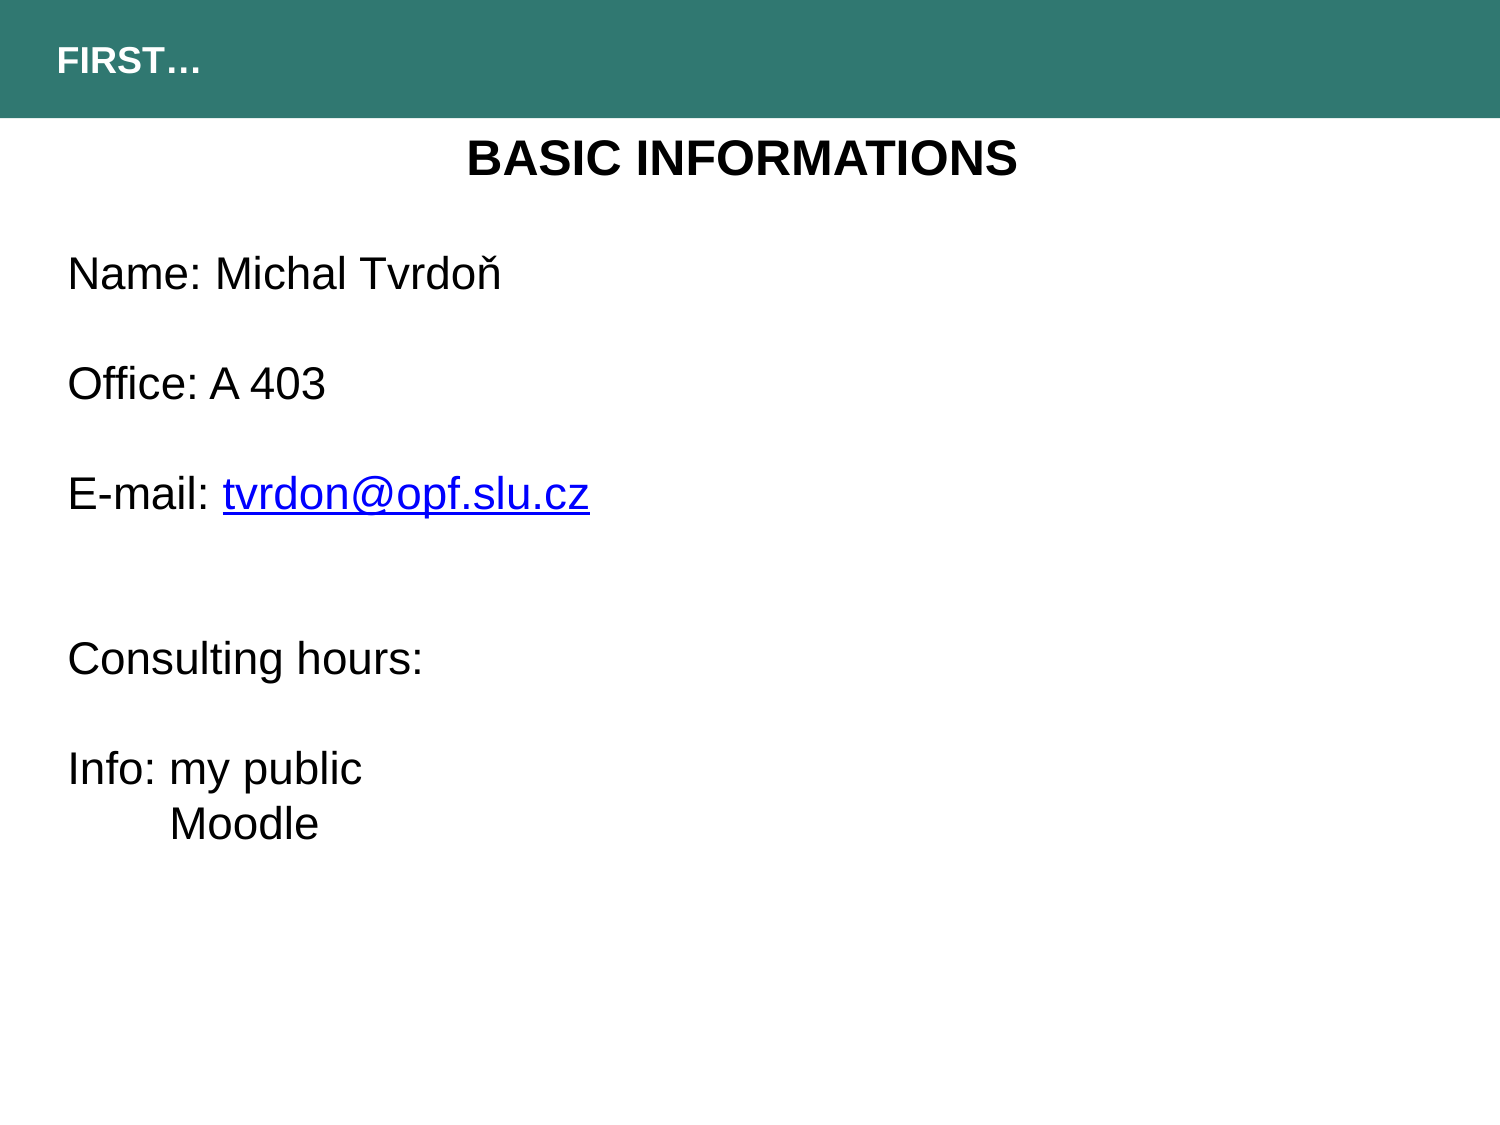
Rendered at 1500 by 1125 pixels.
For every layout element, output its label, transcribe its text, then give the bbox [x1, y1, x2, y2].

text_box FIRST… [0, 0, 1500, 120]
text_box Basic informations [55, 118, 1444, 193]
text_box Name: Michal Tvrdoň Office: A 403 E-mail: tvrdon@opf.slu.cz Consulting hours: Info: my public Moodle [52, 236, 1444, 1125]
